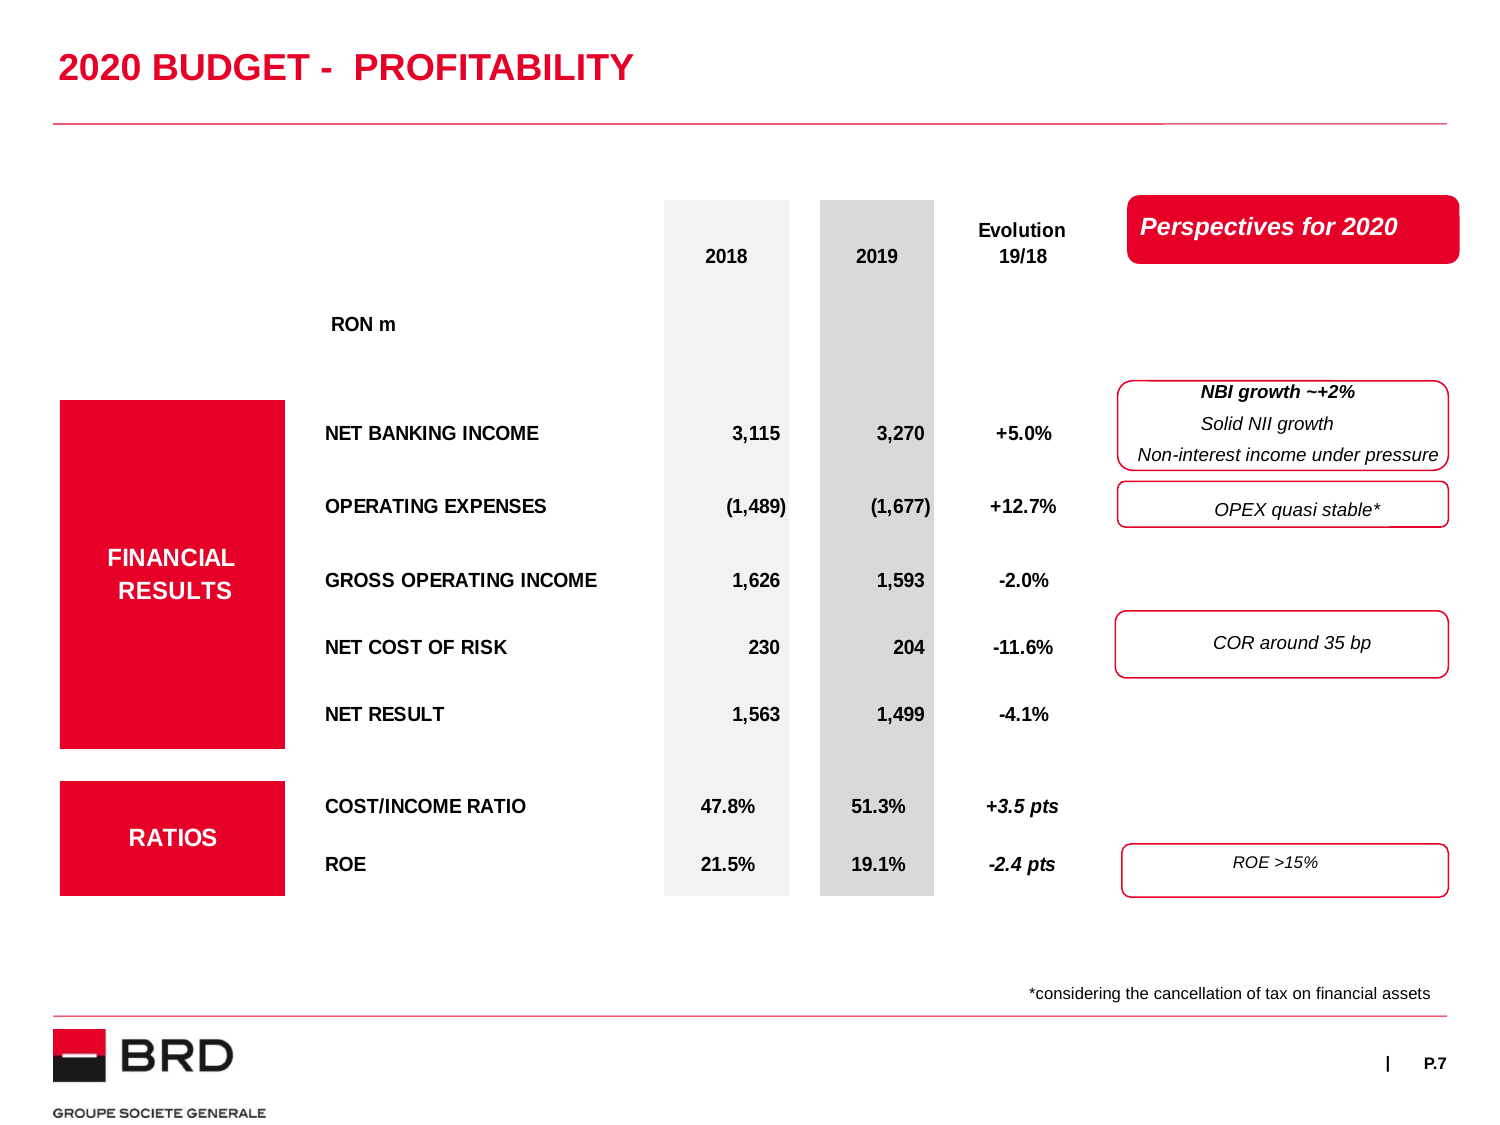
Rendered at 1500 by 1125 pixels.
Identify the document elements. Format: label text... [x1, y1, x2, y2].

text_box *considering the cancellation of tax on financial assets [1014, 975, 1447, 1011]
text_box ROE >15% [1121, 843, 1449, 898]
text_box Perspectives for 2020 [1128, 196, 1459, 264]
text_box NBI growth ~+2% Solid NII growth Non-interest income under pressure [1117, 380, 1449, 471]
text_box COR around 35 bp [1115, 610, 1449, 678]
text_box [58, 198, 1080, 898]
text_box OPEX quasi stable* [1117, 481, 1449, 528]
picture [53, 1029, 266, 1118]
text_box P.7 [1387, 1052, 1447, 1125]
title 2020 BUDGET - PROFITABILITY [58, 45, 1441, 92]
